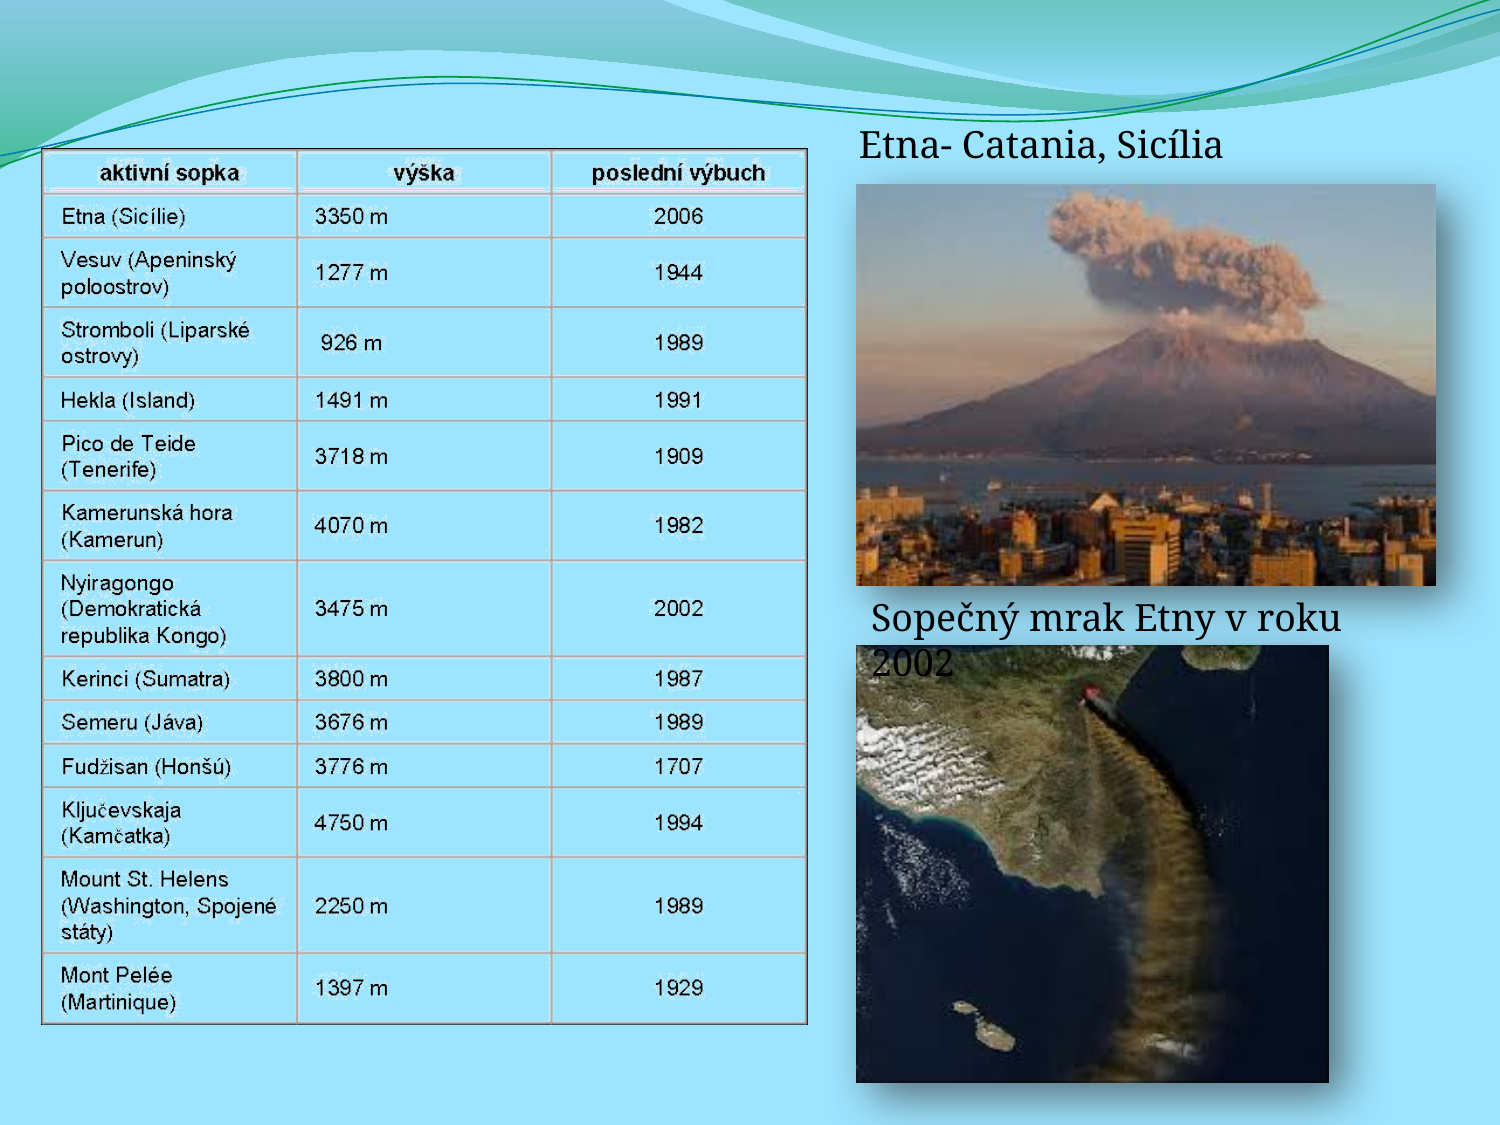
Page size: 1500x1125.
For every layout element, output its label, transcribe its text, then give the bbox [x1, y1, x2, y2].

picture [856, 644, 1330, 1083]
text_box Etna- Catania, Sicília [844, 113, 1240, 174]
picture [856, 184, 1436, 586]
picture [41, 148, 809, 1025]
text_box Sopečný mrak Etny v roku 2002 [856, 593, 1424, 691]
